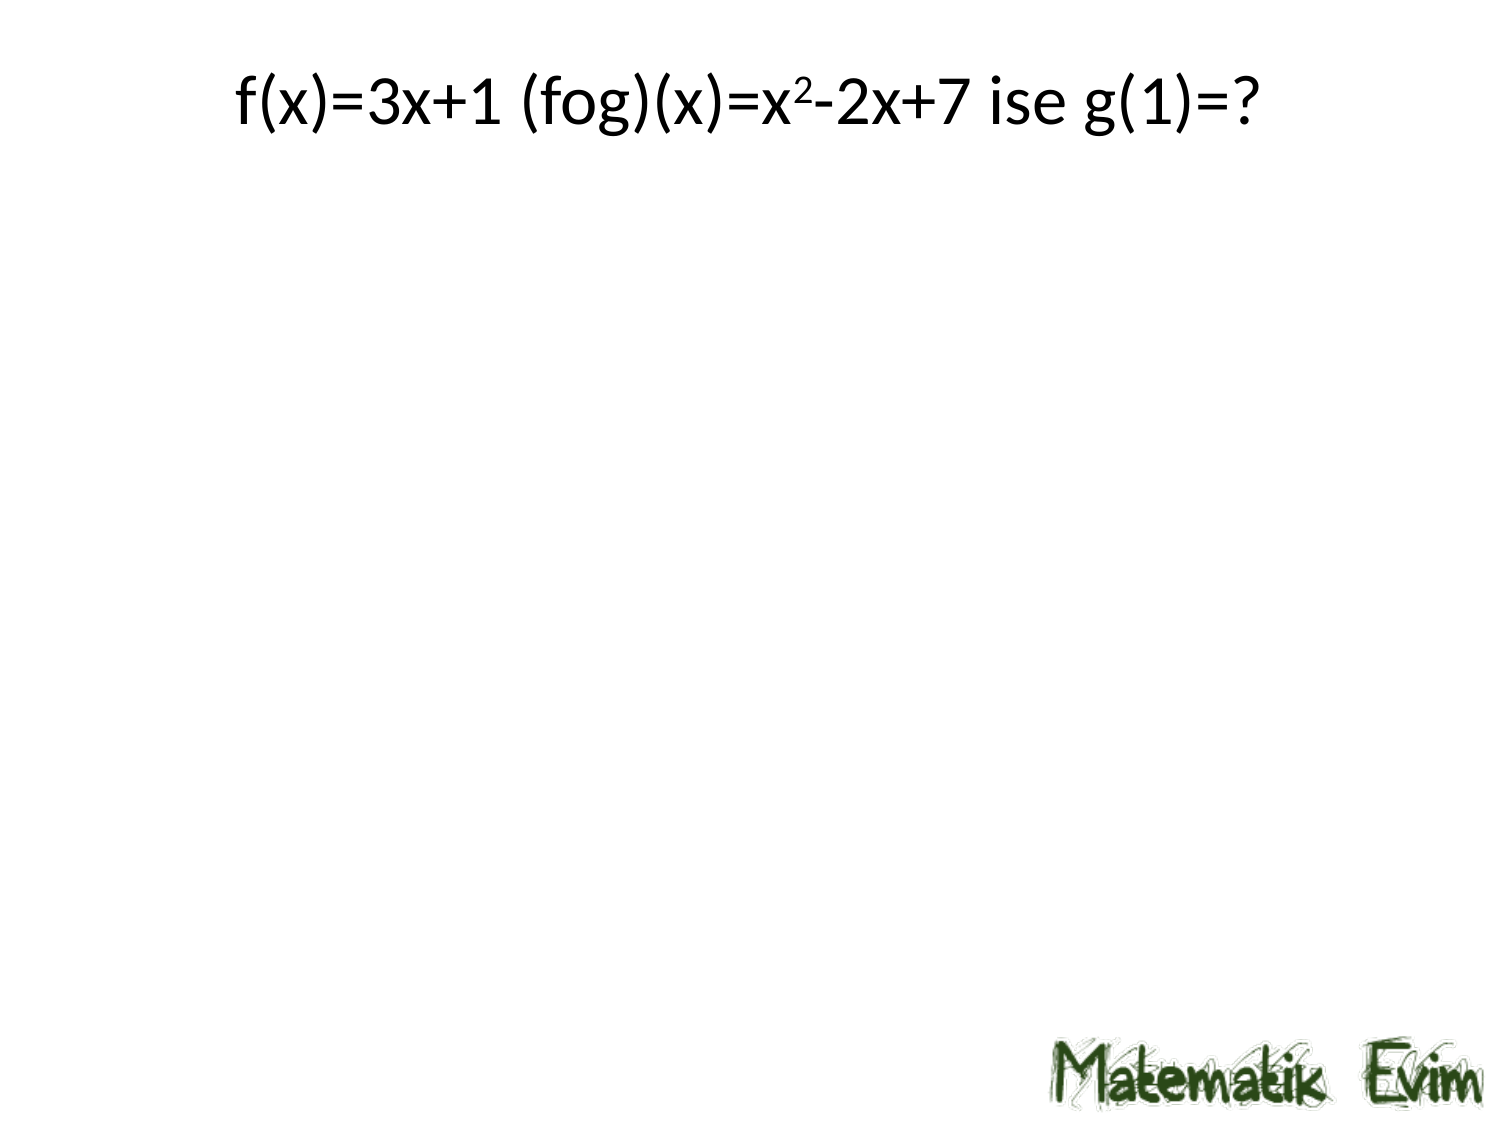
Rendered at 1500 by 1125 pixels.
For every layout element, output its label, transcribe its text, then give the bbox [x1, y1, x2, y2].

picture [1031, 1016, 1500, 1125]
title f(x)=3x+1 (fog)(x)=x2-2x+7 ise g(1)=? [75, 45, 1425, 233]
